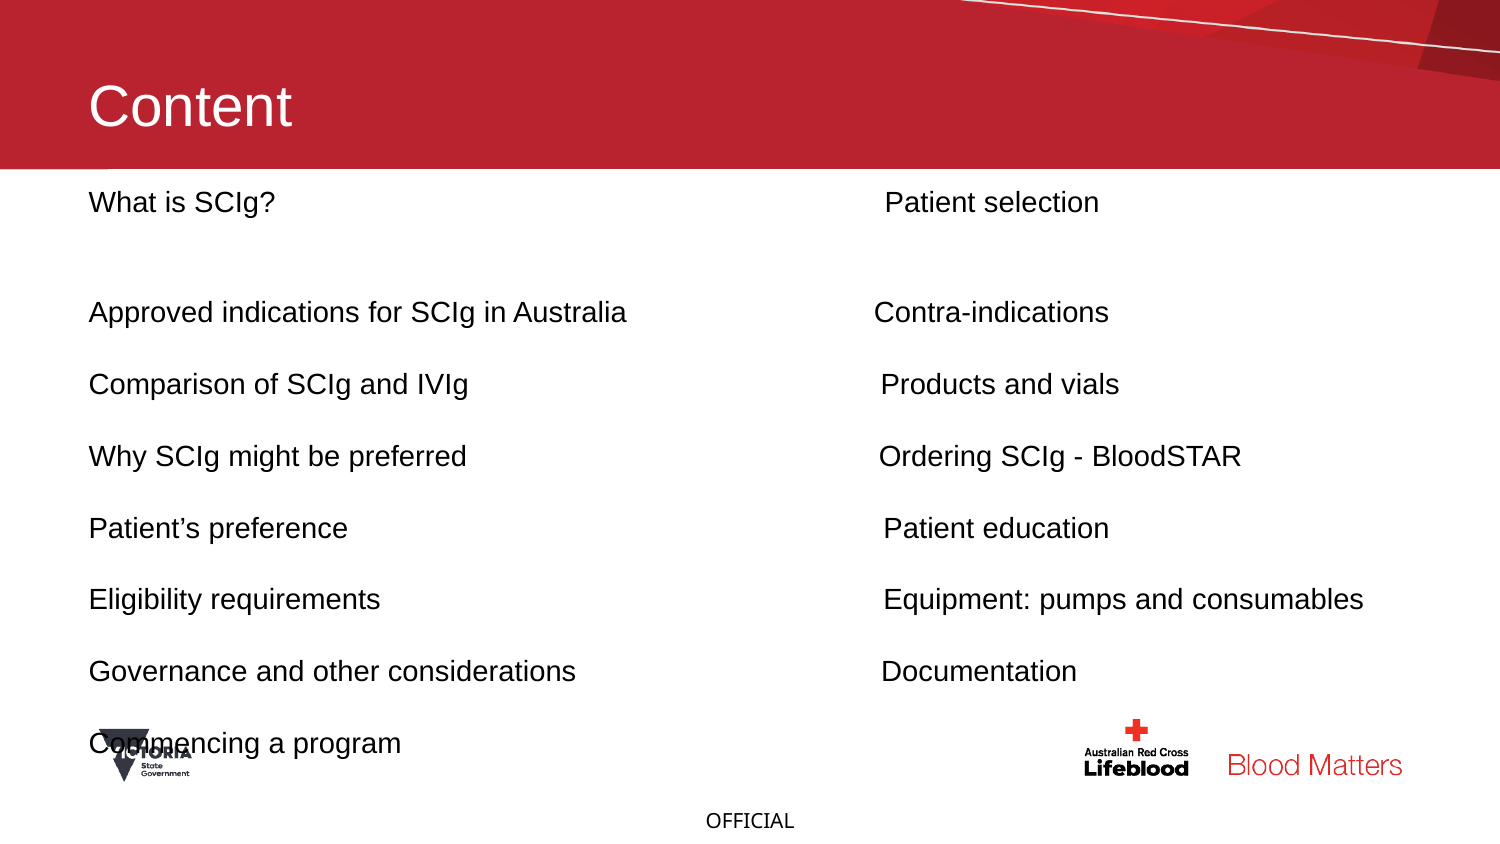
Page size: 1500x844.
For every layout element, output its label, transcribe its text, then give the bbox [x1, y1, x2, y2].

title Content [88, 33, 1270, 166]
picture [0, 0, 1500, 844]
list What is SCIg? Patient selection Approved indications for SCIg in Australia Contra-indications Comparison of SCIg and IVIg Products and vials Why SCIg might be preferred Ordering SCIg - BloodSTAR Patient’s preference Patient education Eligibility requirements Equipment: pumps and consumables Governance and other considerations Documentation Commencing a program [88, 180, 1441, 683]
